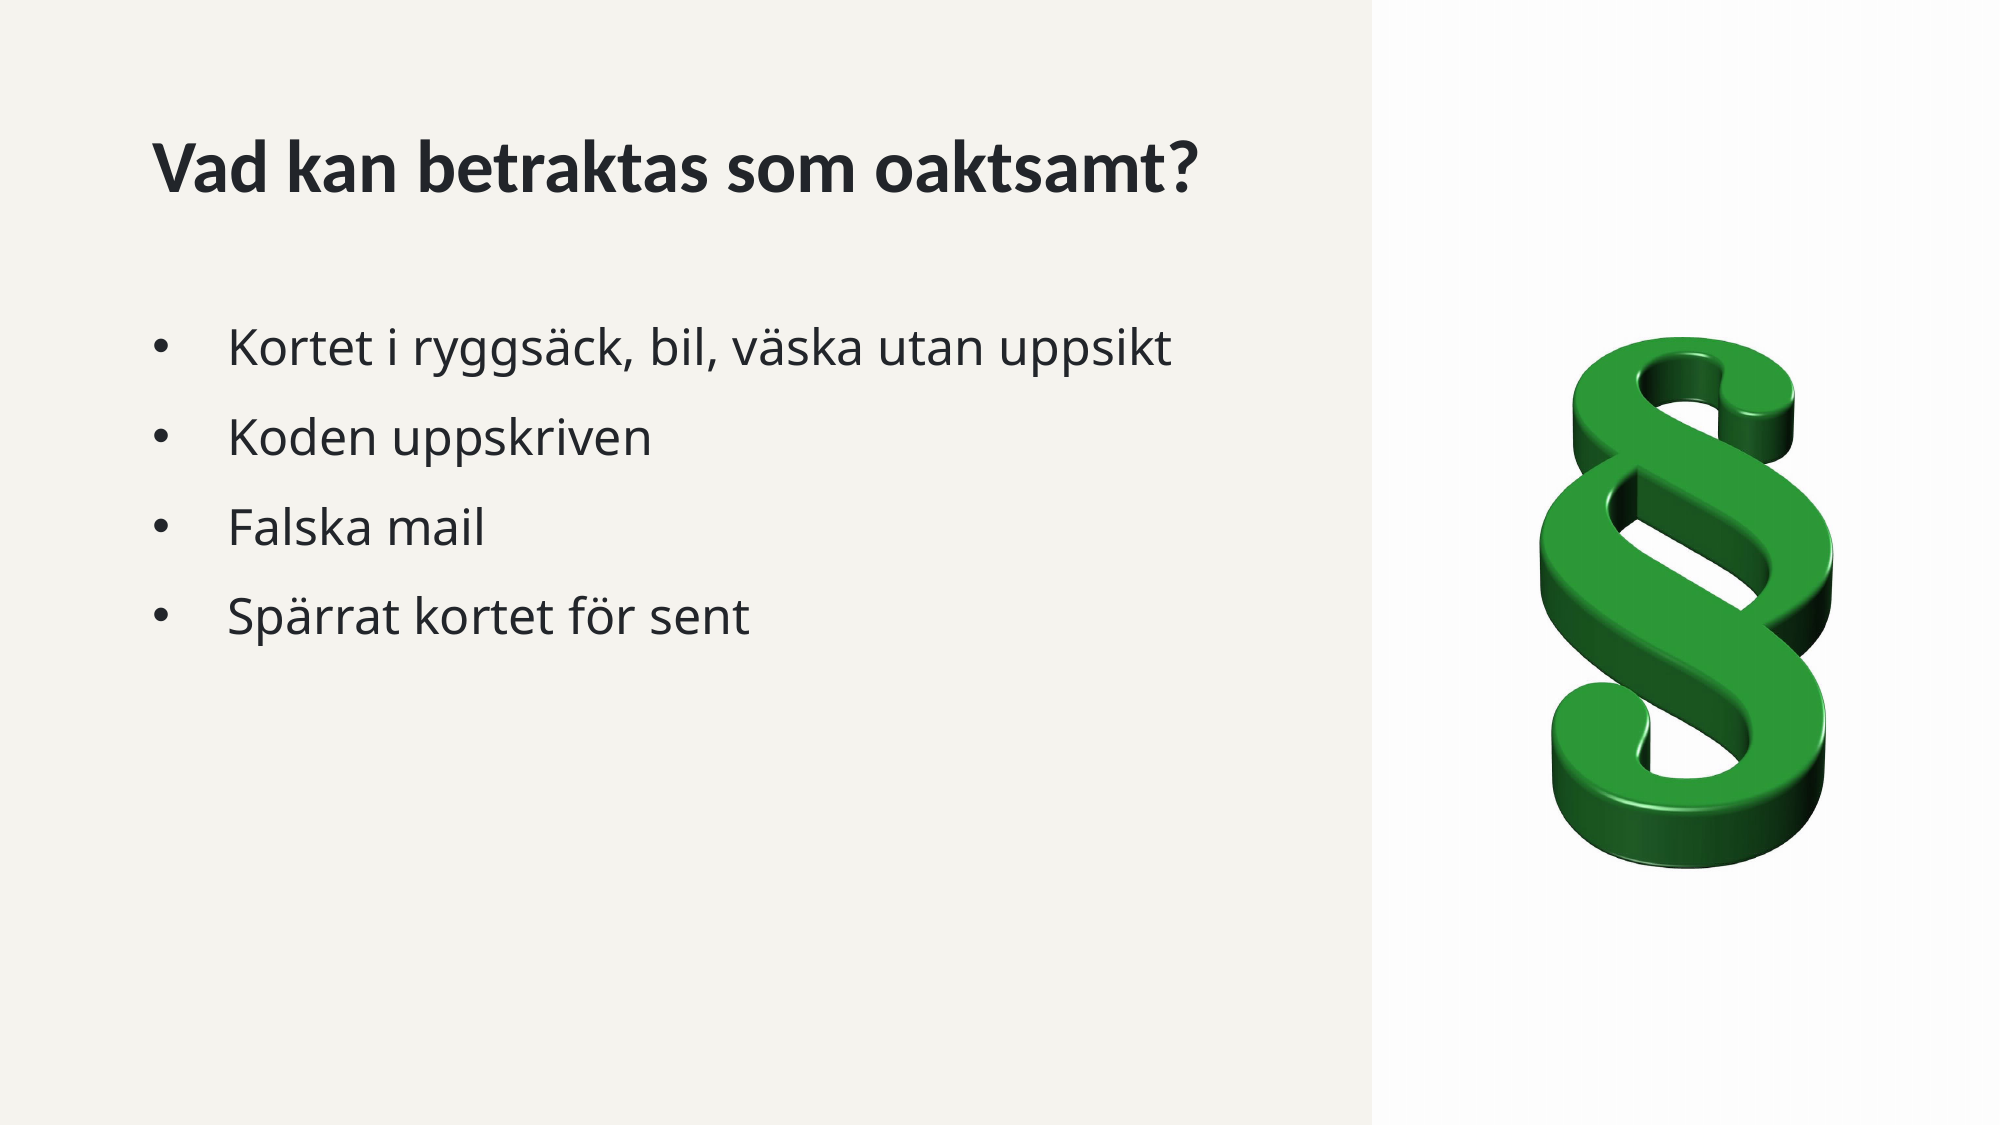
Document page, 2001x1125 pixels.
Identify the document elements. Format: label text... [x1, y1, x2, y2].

list Kortet i ryggsäck, bil, väska utan uppsikt Koden uppskriven Falska mail Spärrat kortet för sent [137, 299, 1252, 1014]
picture [1372, 0, 2000, 1125]
title Vad kan betraktas som oaktsamt? [137, 59, 1252, 278]
